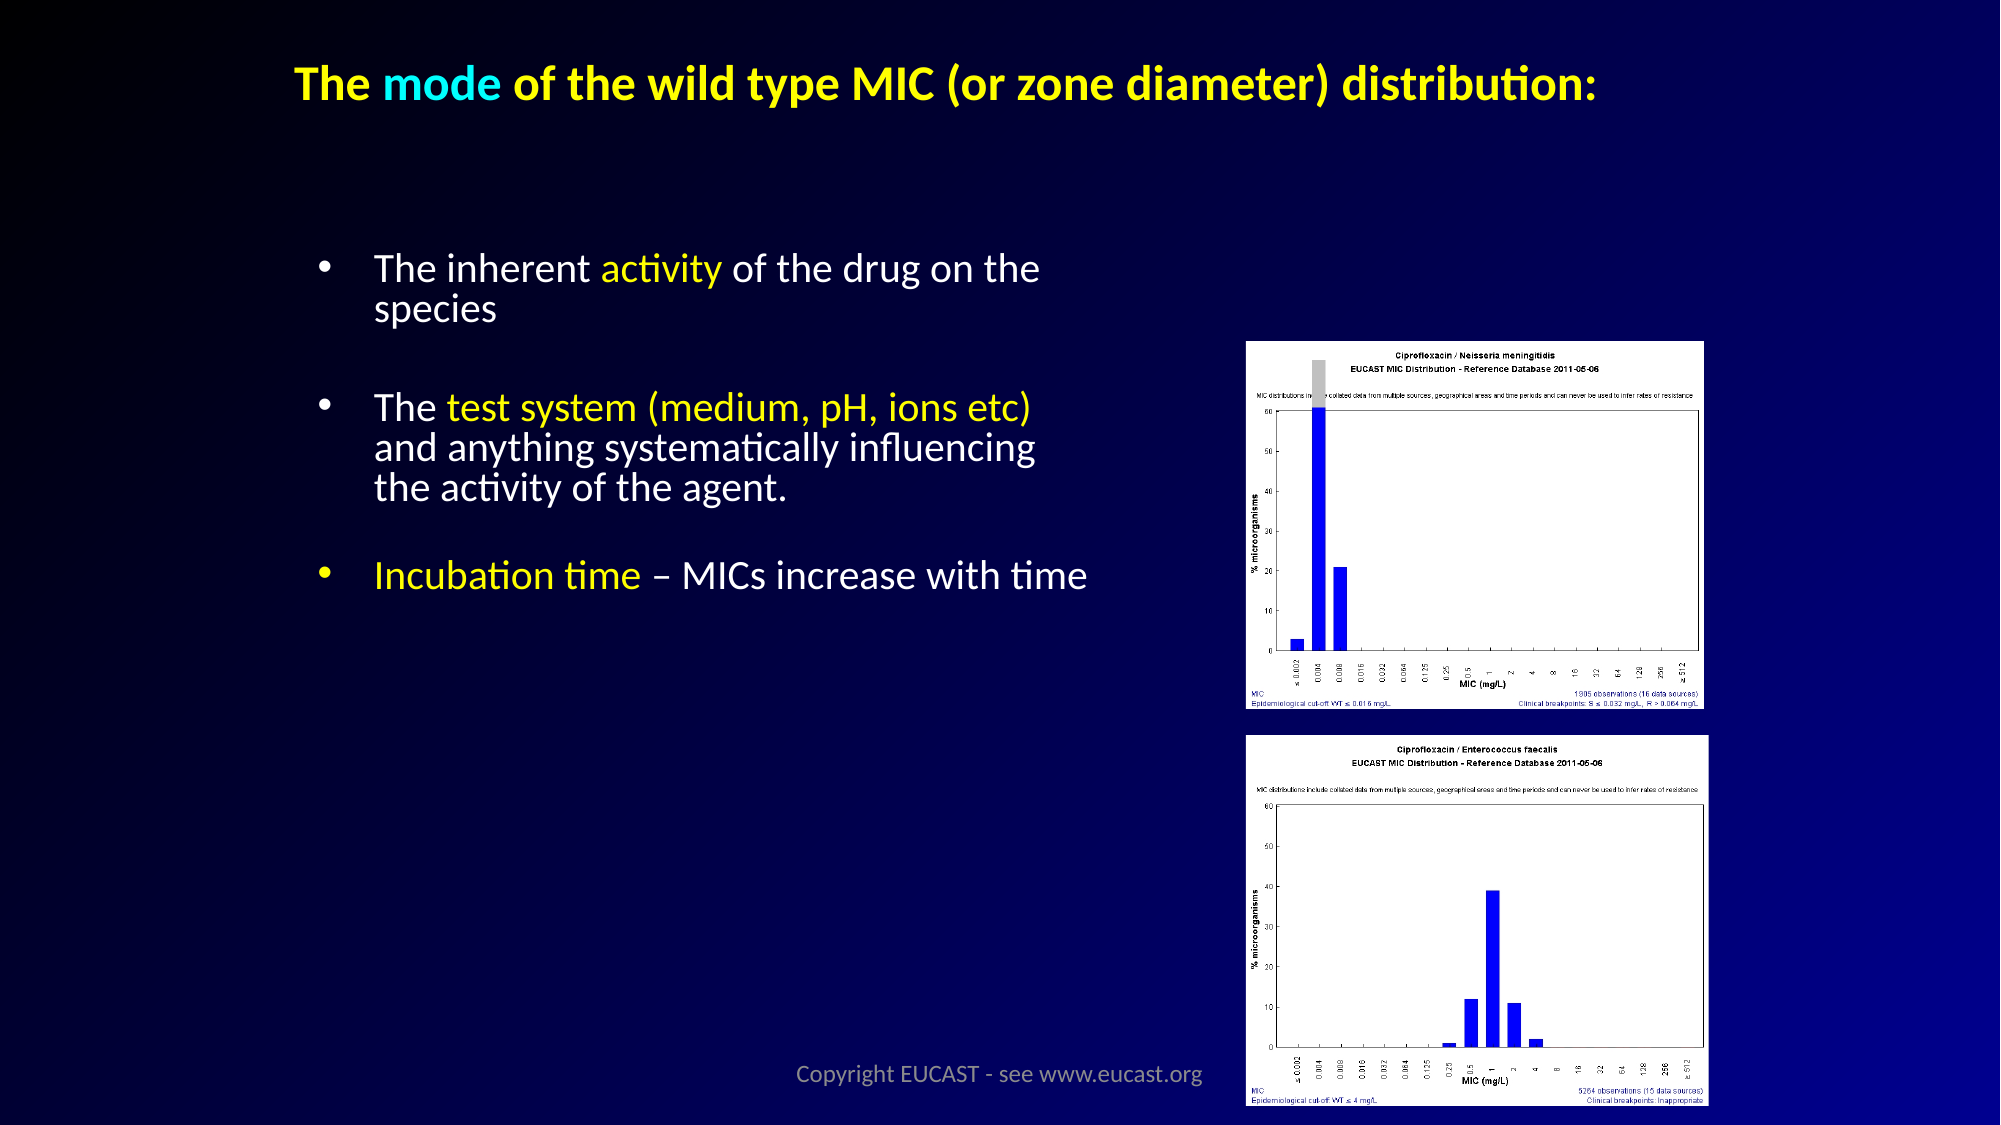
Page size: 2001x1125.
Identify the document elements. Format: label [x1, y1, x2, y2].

footer [683, 1042, 1245, 1103]
text_box [303, 243, 1107, 655]
text_box [279, 54, 1721, 138]
picture [1245, 341, 1709, 1107]
